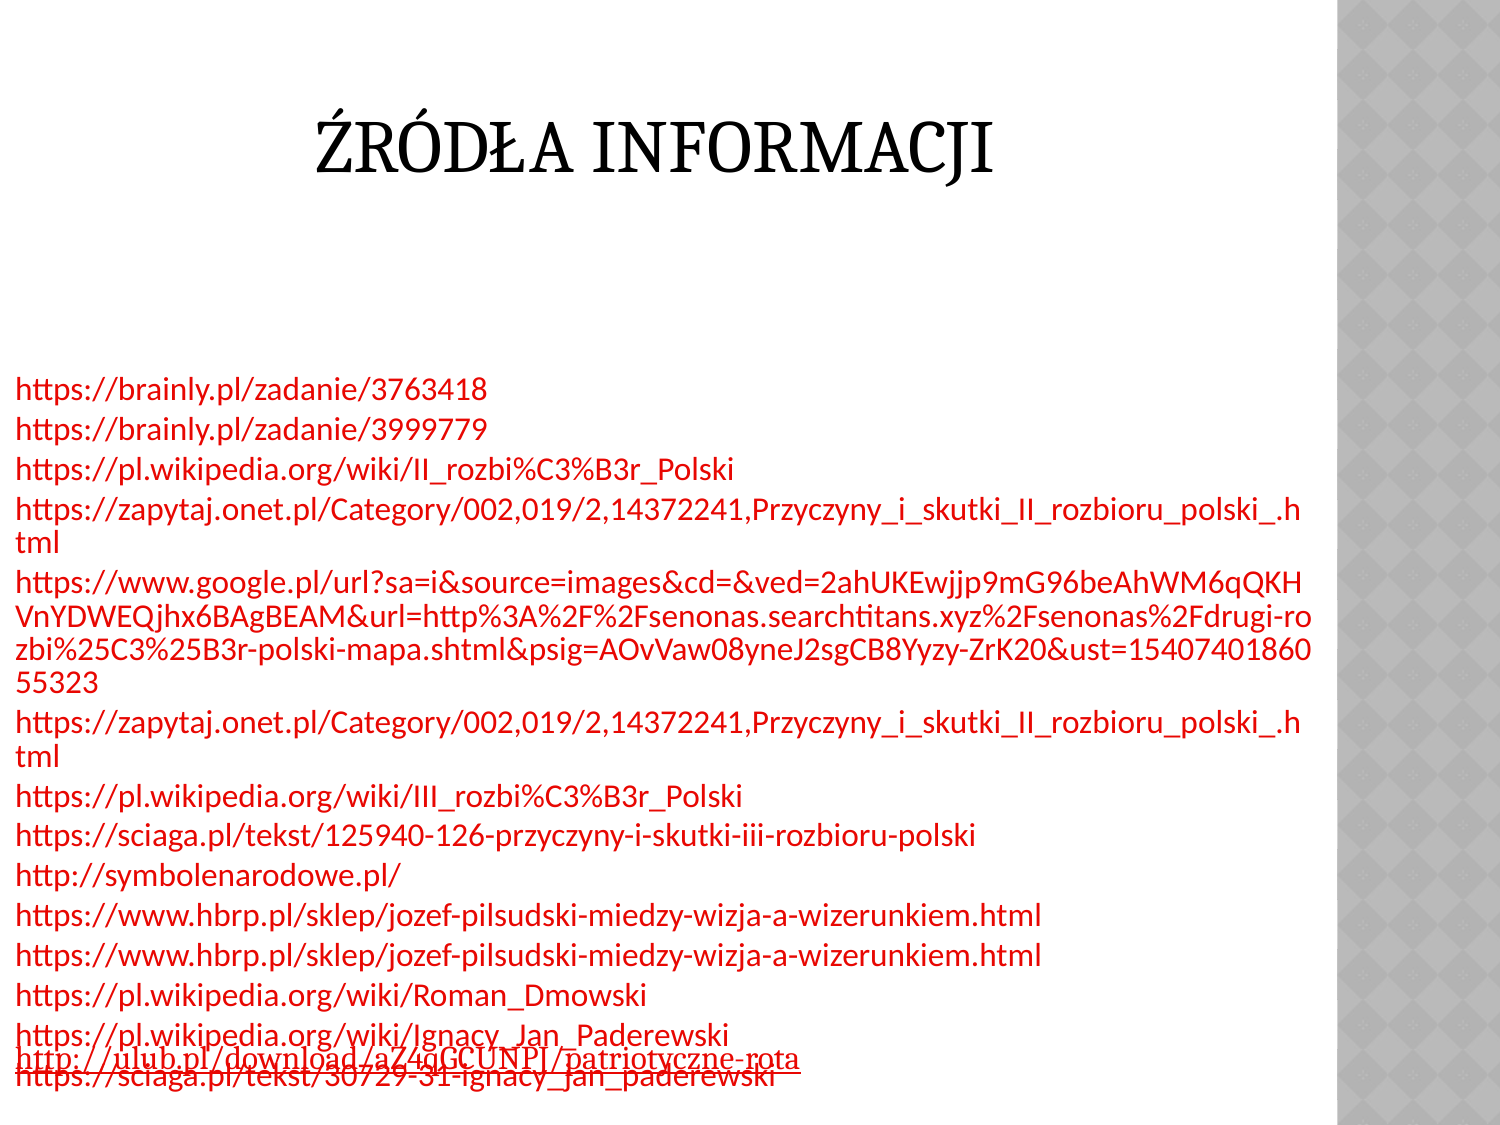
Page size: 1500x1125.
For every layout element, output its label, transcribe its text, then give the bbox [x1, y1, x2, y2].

text_box ŹRÓDŁA INFORMACJI [301, 89, 1093, 195]
text_box https://brainly.pl/zadanie/3763418 https://brainly.pl/zadanie/3999779 https://pl.wikipedia.org/wiki/II_rozbi%C3%B3r_Polski https://zapytaj.onet.pl/Category/002,019/2,14372241,Przyczyny_i_skutki_II_rozbioru_polski_.html https://www.google.pl/url?sa=i&source=images&cd=&ved=2ahUKEwjjp9mG96beAhWM6qQKHVnYDWEQjhx6BAgBEAM&url=http%3A%2F%2Fsenonas.searchtitans.xyz%2Fsenonas%2Fdrugi-rozbi%25C3%25B3r-polski-mapa.shtml&psig=AOvVaw08yneJ2sgCB8Yyzy-ZrK20&ust=1540740186055323 https://zapytaj.onet.pl/Category/002,019/2,14372241,Przyczyny_i_skutki_II_rozbioru_polski_.html https://pl.wikipedia.org/wiki/III_rozbi%C3%B3r_Polski https://sciaga.pl/tekst/125940-126-przyczyny-i-skutki-iii-rozbioru-polski http://symbolenarodowe.pl/ https://www.hbrp.pl/sklep/jozef-pilsudski-miedzy-wizja-a-wizerunkiem.html https://www.hbrp.pl/sklep/jozef-pilsudski-miedzy-wizja-a-wizerunkiem.html https://pl.wikipedia.org/wiki/Roman_Dmowski https://pl.wikipedia.org/wiki/Ignacy_Jan_Paderewski https://sciaga.pl/tekst/30729-31-ignacy_jan_paderewski [0, 360, 1329, 1004]
text_box http://ulub.pl/download/aZ4qGCUNPJ/patriotyczne-rota [0, 1029, 1241, 1124]
